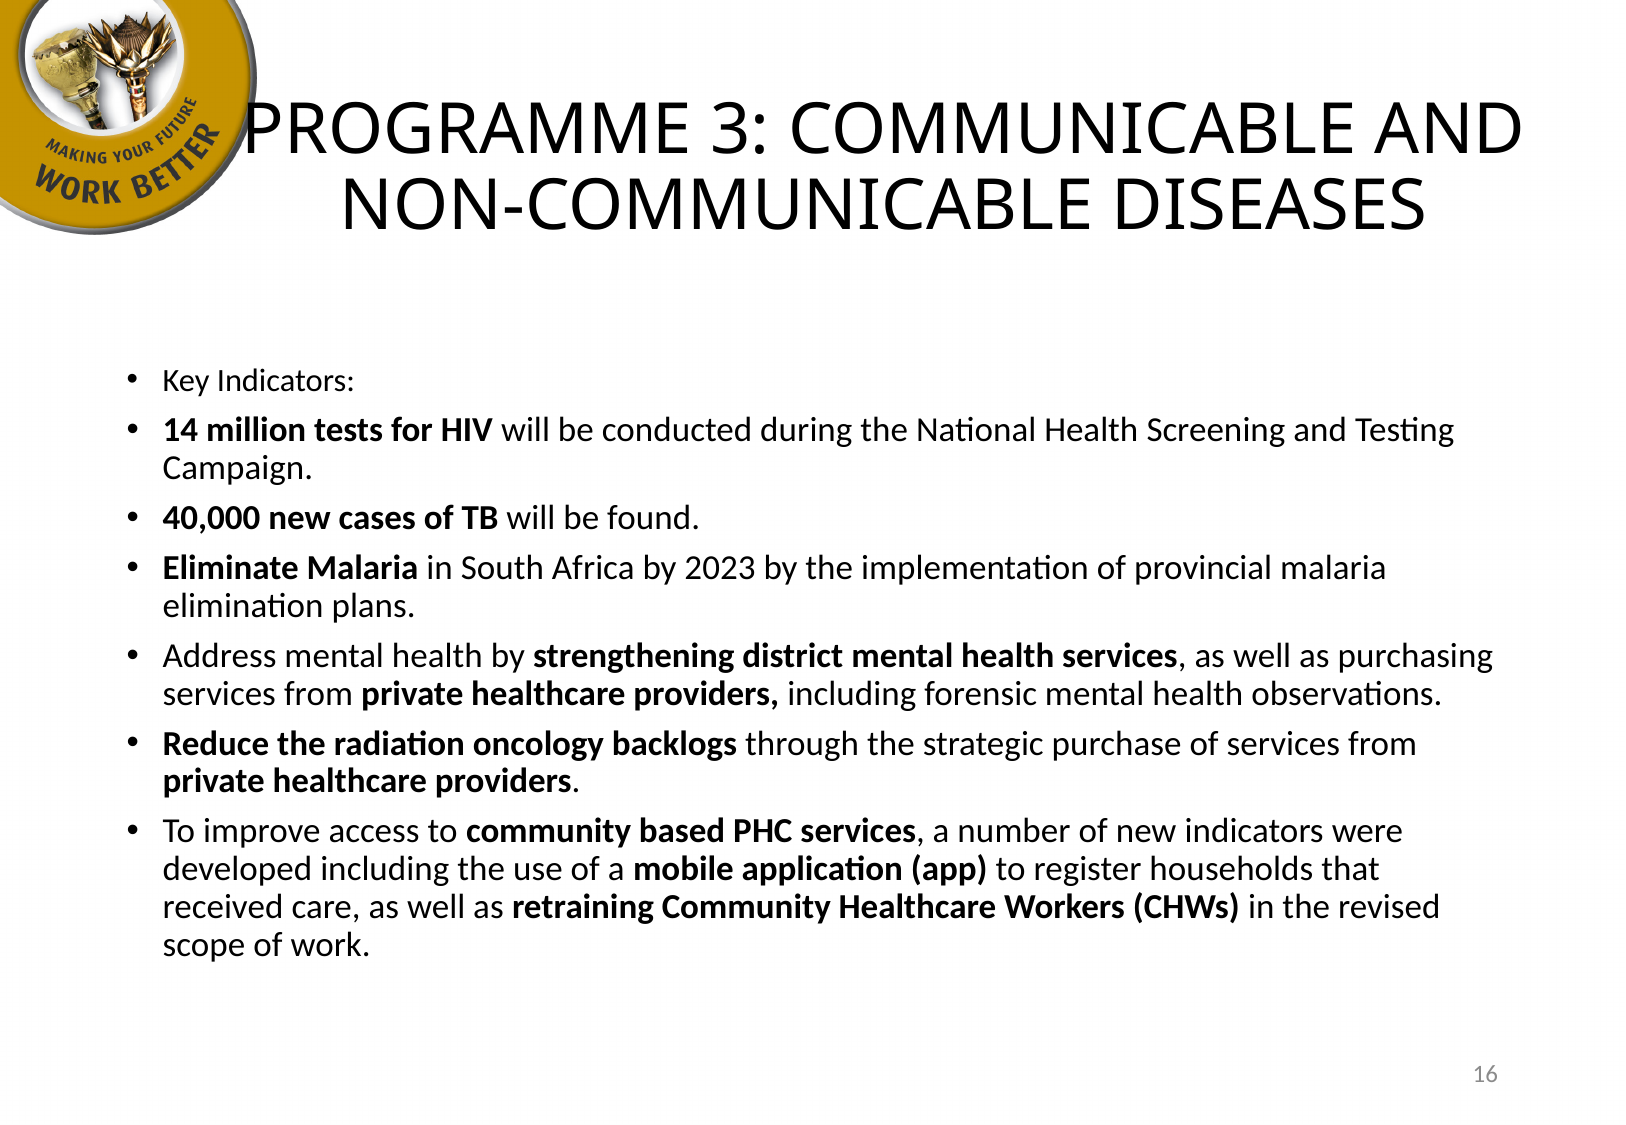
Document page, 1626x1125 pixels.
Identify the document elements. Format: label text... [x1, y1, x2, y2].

slide_number 16 [1147, 1042, 1514, 1103]
picture [0, 0, 1626, 1125]
title PROGRAMME 3: COMMUNICABLE AND NON-COMMUNICABLE DISEASES [225, 59, 1544, 278]
list Key Indicators: 14 million tests for HIV will be conducted during the National Health Screening and Testing Campaign. 40,000 new cases of TB will be found. Eliminate Malaria in South Africa by 2023 by the implementation of provincial malaria elimination plans. Address mental health by strengthening district mental health services, as well as purchasing services from private healthcare providers, including forensic mental health observations. Reduce the radiation oncology backlogs through the strategic purchase of services from private healthcare providers. To improve access to community based PHC services, a number of new indicators were developed including the use of a mobile application (app) to register households that received care, as well as retraining Community Healthcare Workers (CHWs) in the revised scope of work. [111, 299, 1514, 1014]
